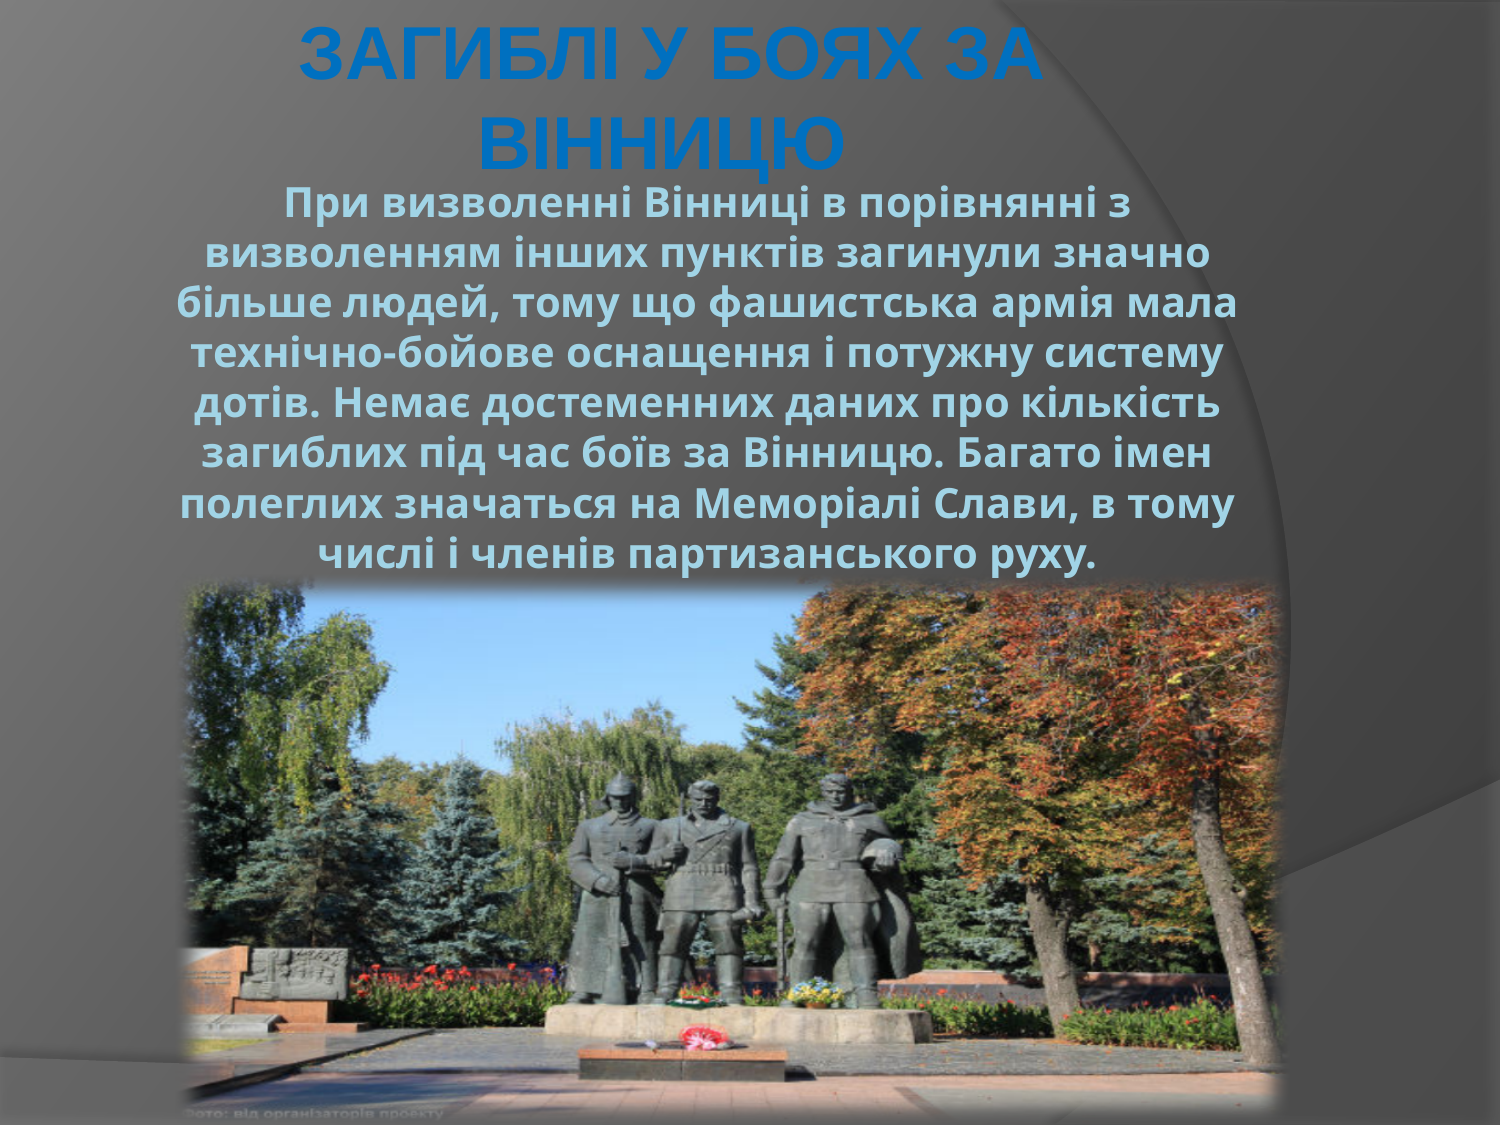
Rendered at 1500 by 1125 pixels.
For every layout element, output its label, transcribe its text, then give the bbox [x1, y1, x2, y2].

list ЗАГИБЛІ У БОЯХ ЗА ВІННИЦЮ [128, 0, 1217, 185]
picture [175, 573, 1290, 1125]
title При визволенні Вінниці в порівнянні з визволенням інших пунктів загинули значно більше людей, тому що фашистська армія мала технічно-бойове оснащення і потужну систему дотів. Немає достеменних даних про кількість загиблих під час боїв за Вінницю. Багато імен полеглих значаться на Меморіалі Слави, в тому числі і членів партизанського руху. [164, 175, 1252, 856]
